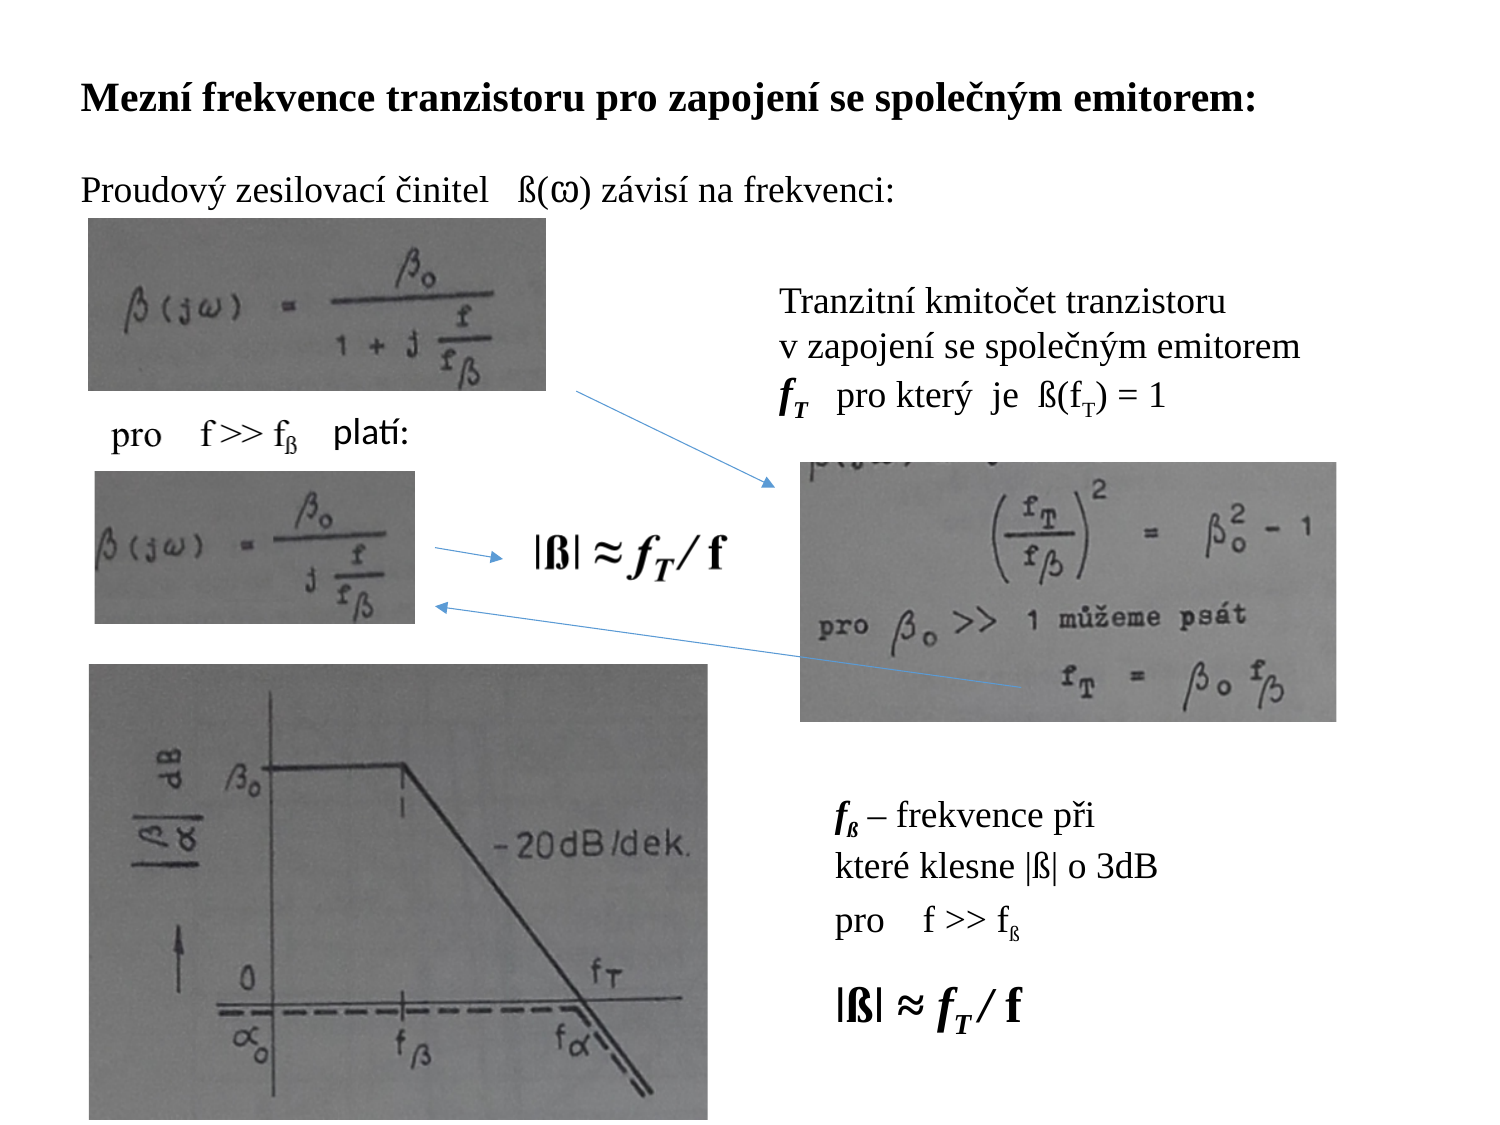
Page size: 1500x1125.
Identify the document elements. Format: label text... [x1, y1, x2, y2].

picture [88, 219, 546, 392]
text_box ǀßǀ ≈ fT / f [820, 964, 1054, 1048]
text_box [434, 606, 1022, 688]
text_box pro f >> fß [819, 894, 1183, 954]
picture [799, 462, 1337, 723]
picture [88, 396, 460, 625]
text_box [434, 547, 503, 560]
picture [88, 664, 708, 1120]
text_box Mezní frekvence tranzistoru pro zapojení se společným emitorem: Proudový zesilovací činitel ß(ꞷ) závisí na frekvenci: [65, 62, 1274, 218]
text_box fß – frekvence při které klesne |ß| o 3dB [819, 783, 1183, 894]
picture [502, 505, 754, 613]
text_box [576, 391, 775, 488]
text_box Tranzitní kmitočet tranzistoru v zapojení se společným emitorem fT pro který je ß(fT) = 1 [764, 268, 1317, 431]
